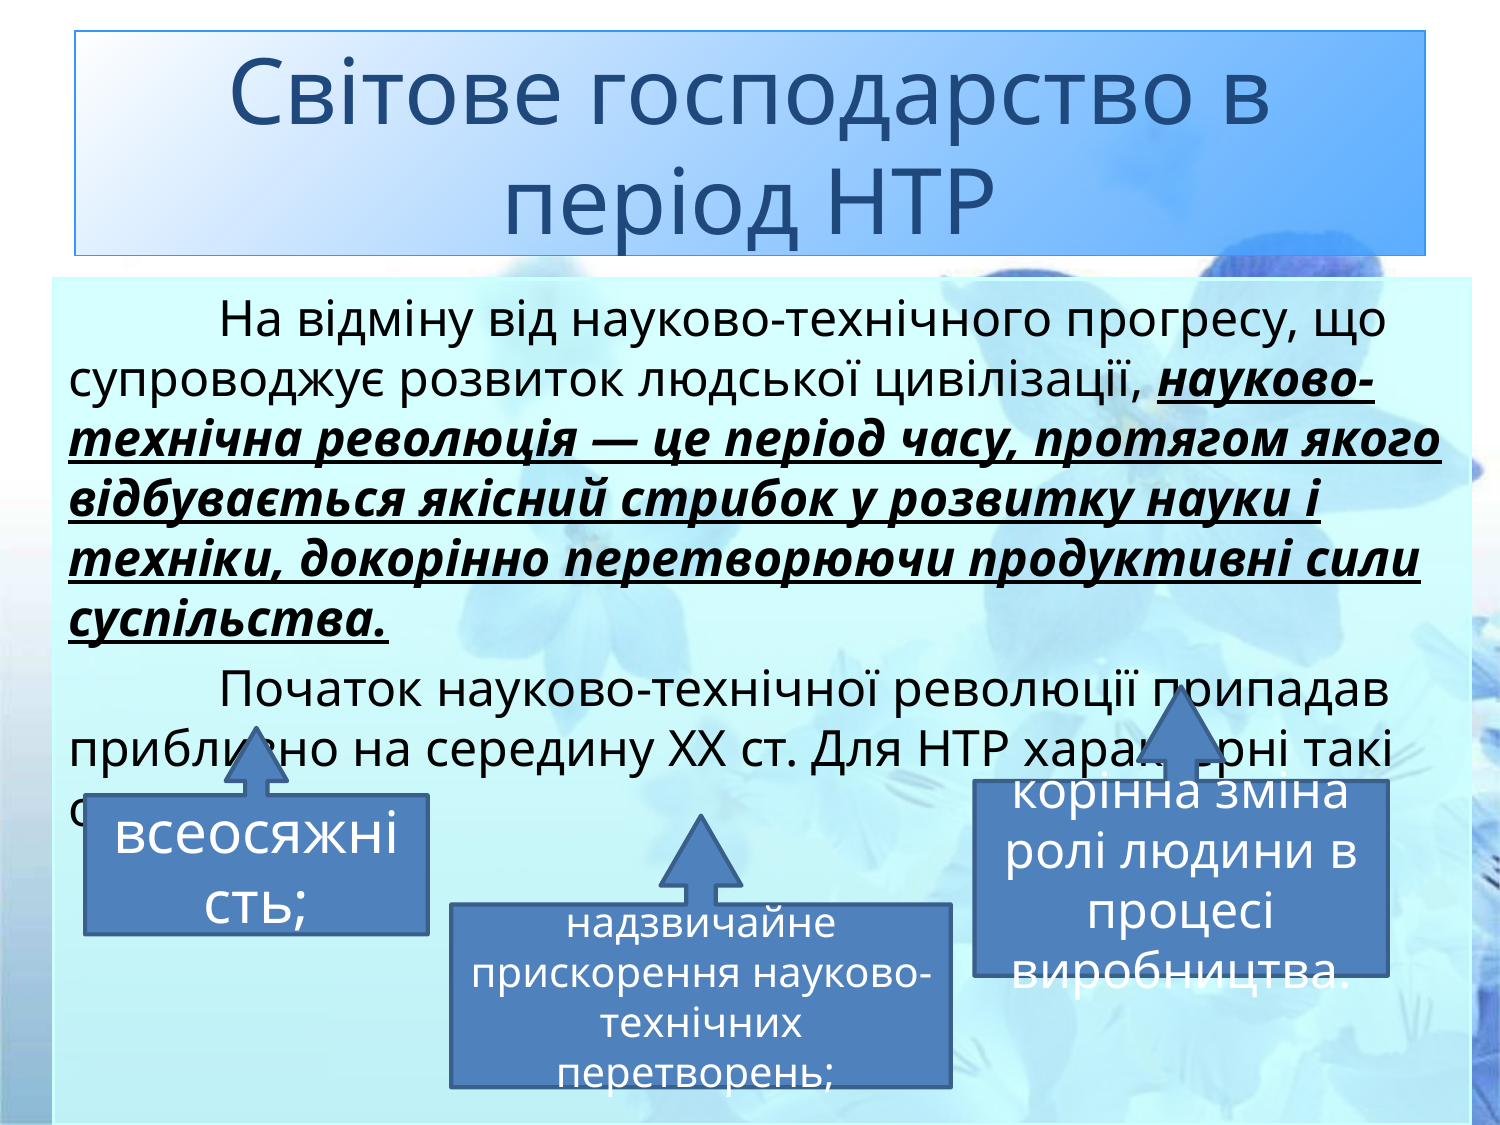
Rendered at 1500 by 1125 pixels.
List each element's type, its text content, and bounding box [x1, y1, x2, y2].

text_box надзвичайне прискорення науково-технічних перетворень; [449, 813, 953, 1090]
picture [0, 0, 1500, 1125]
title Світове господарство в період НТР [74, 30, 1426, 256]
text_box всеосяжність; [83, 725, 430, 937]
list На відміну від науково-технічного прогресу, що супроводжує розвиток людської цивілізації, науково-технічна революція — це період часу, протягом якого відбувається якісний стрибок у розвитку науки і техніки, докорінно перетворюючи продуктивні сили суспільства. Початок науково-технічної революції припадав приблизно на середину XX ст. Для НТР характерні такі основні риси: [52, 277, 1472, 1125]
text_box корінна зміна ролі людини в процесі виробництва. [972, 684, 1390, 978]
